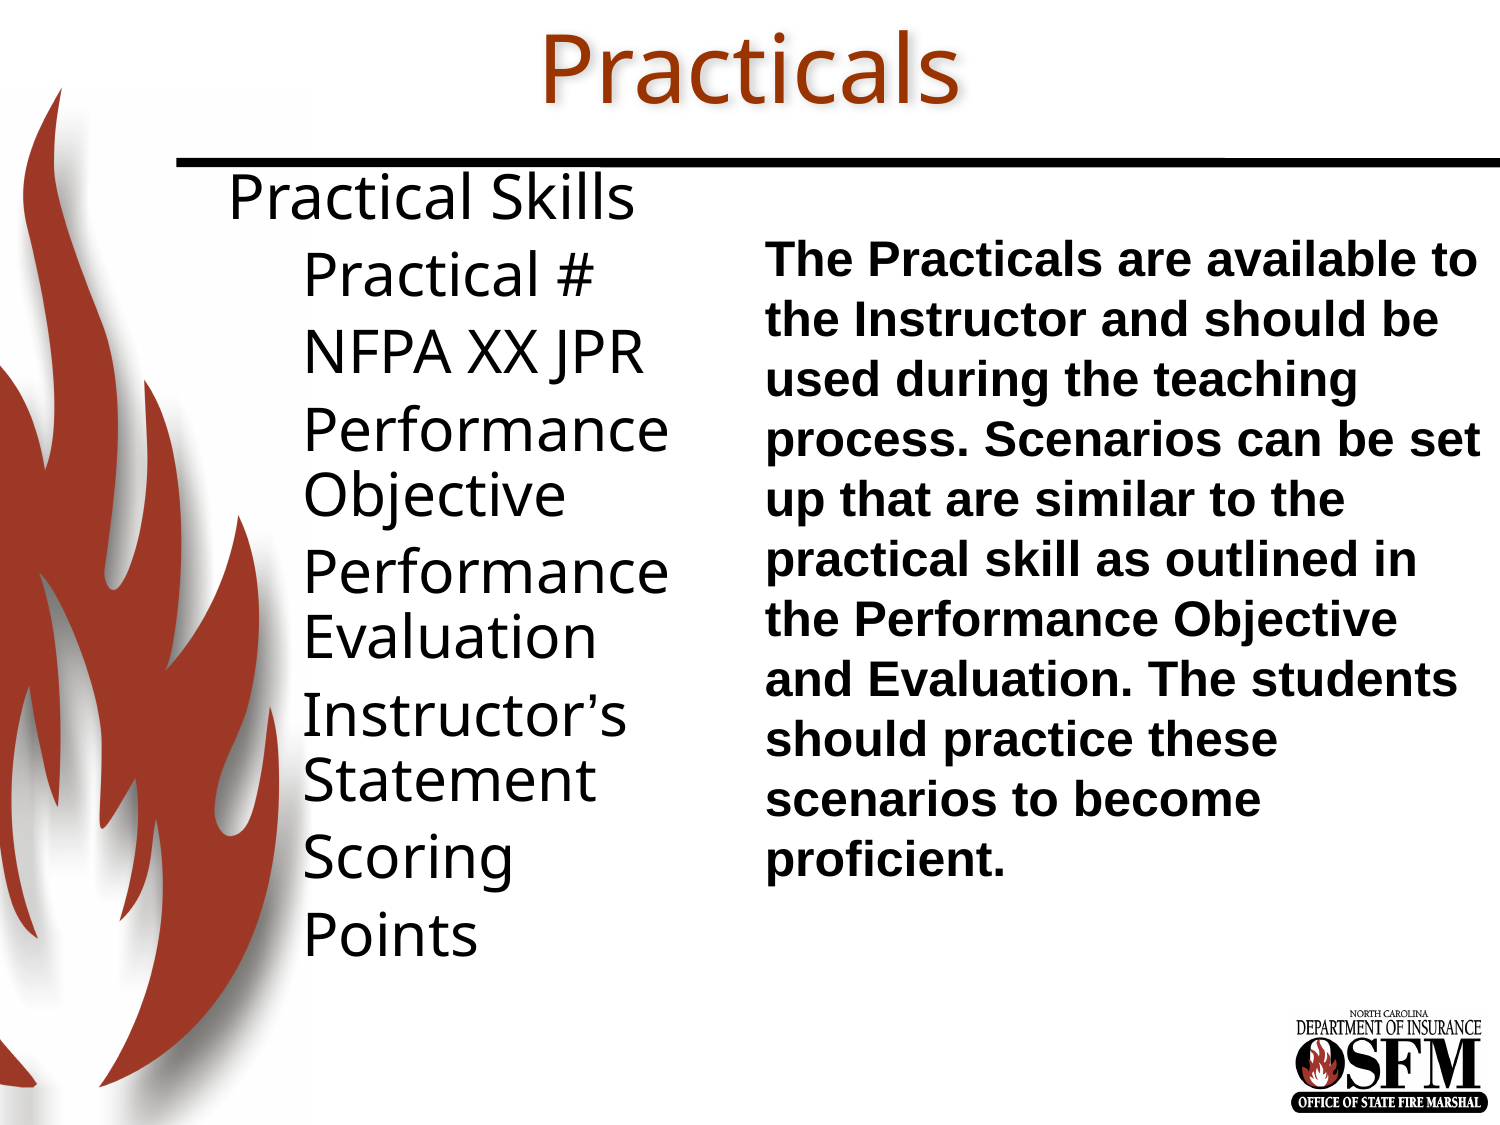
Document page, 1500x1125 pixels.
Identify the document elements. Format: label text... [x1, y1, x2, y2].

text_box Practical Skills Practical # NFPA XX JPR Performance Objective Performance Evaluation Instructor’s Statement Scoring Points [212, 149, 950, 825]
title Practicals [0, 0, 1500, 138]
picture [0, 138, 313, 1125]
picture [1291, 1010, 1488, 1113]
text_box The Practicals are available to the Instructor and should be used during the teaching process. Scenarios can be set up that are similar to the practical skill as outlined in the Performance Objective and Evaluation. The students should practice these scenarios to become proficient. [749, 219, 1500, 895]
